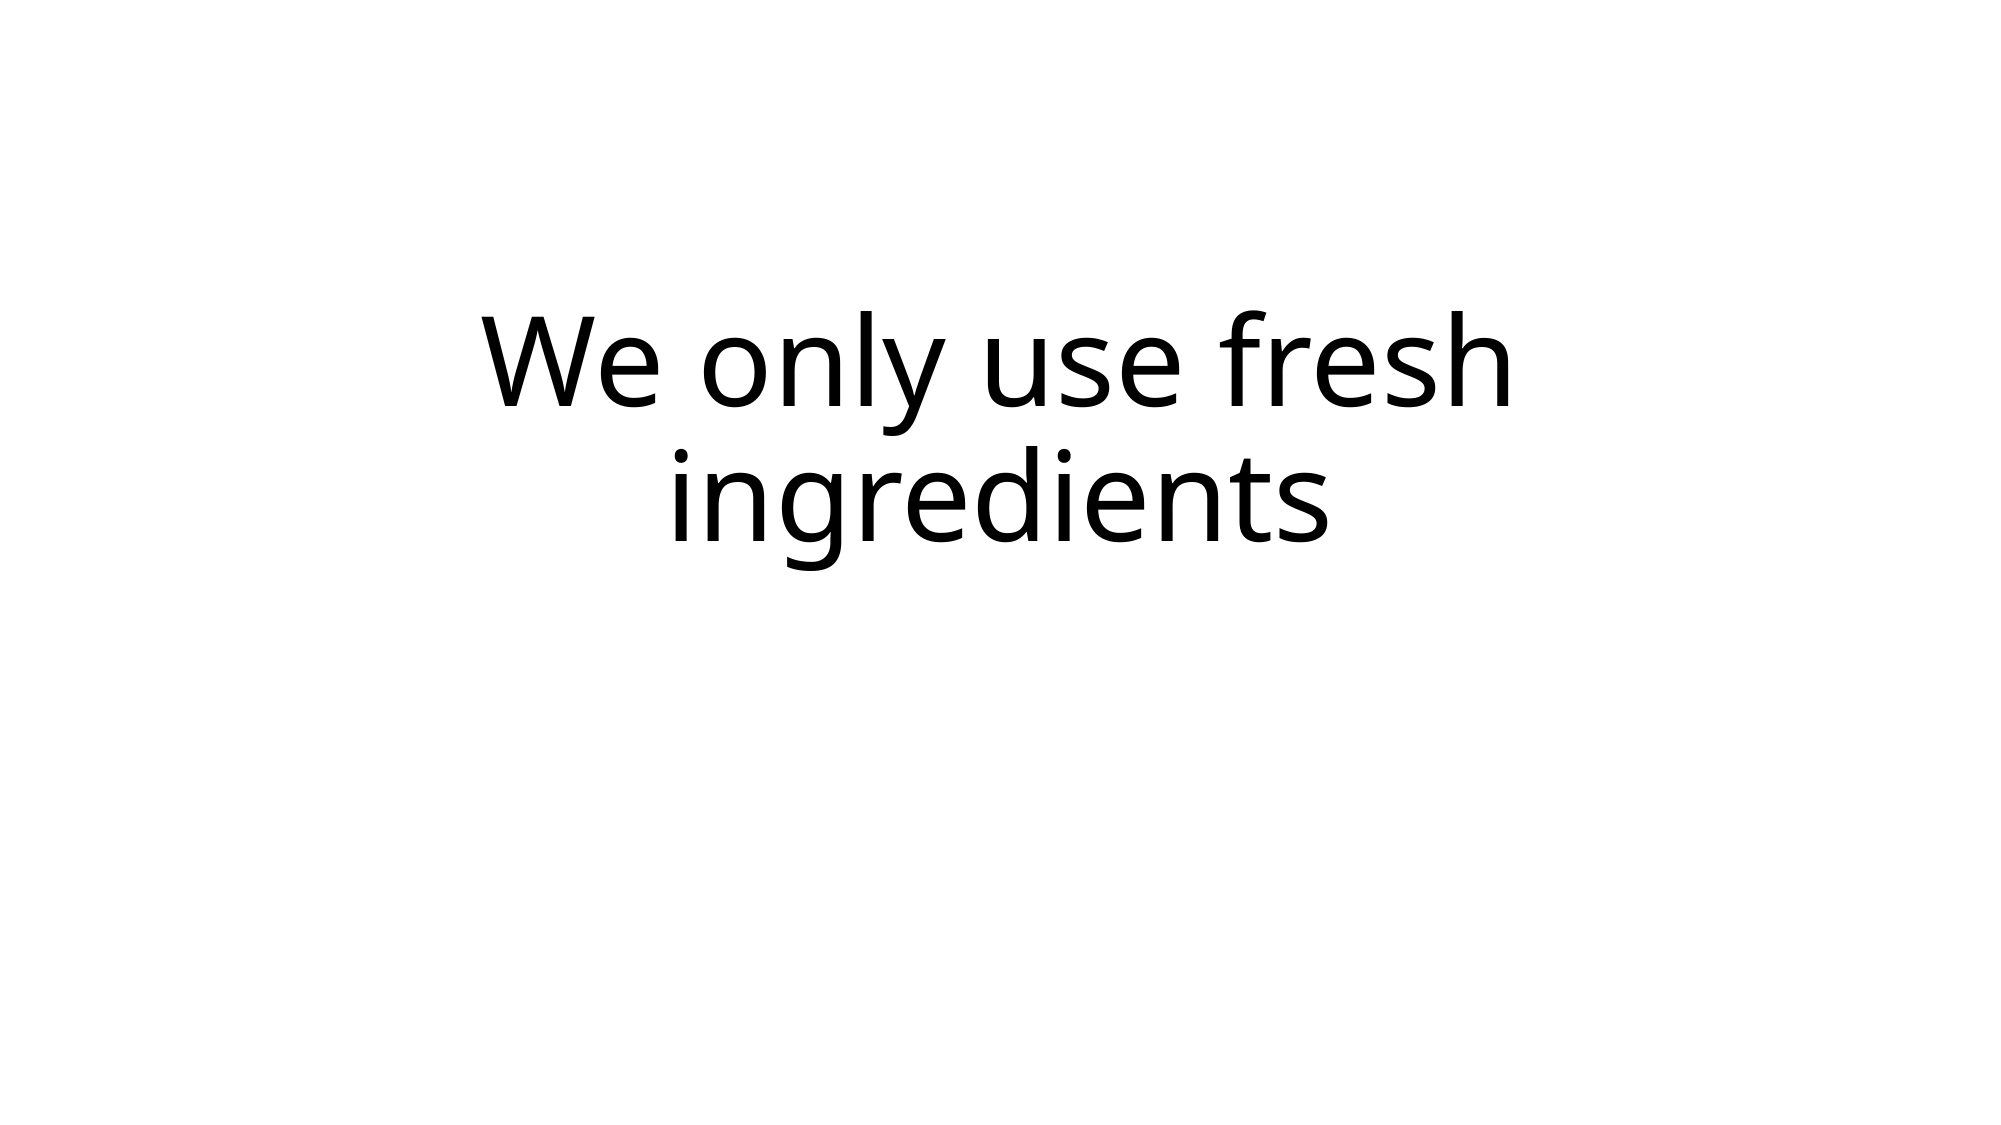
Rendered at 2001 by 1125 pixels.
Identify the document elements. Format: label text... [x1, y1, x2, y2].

title We only use fresh ingredients [249, 184, 1750, 576]
